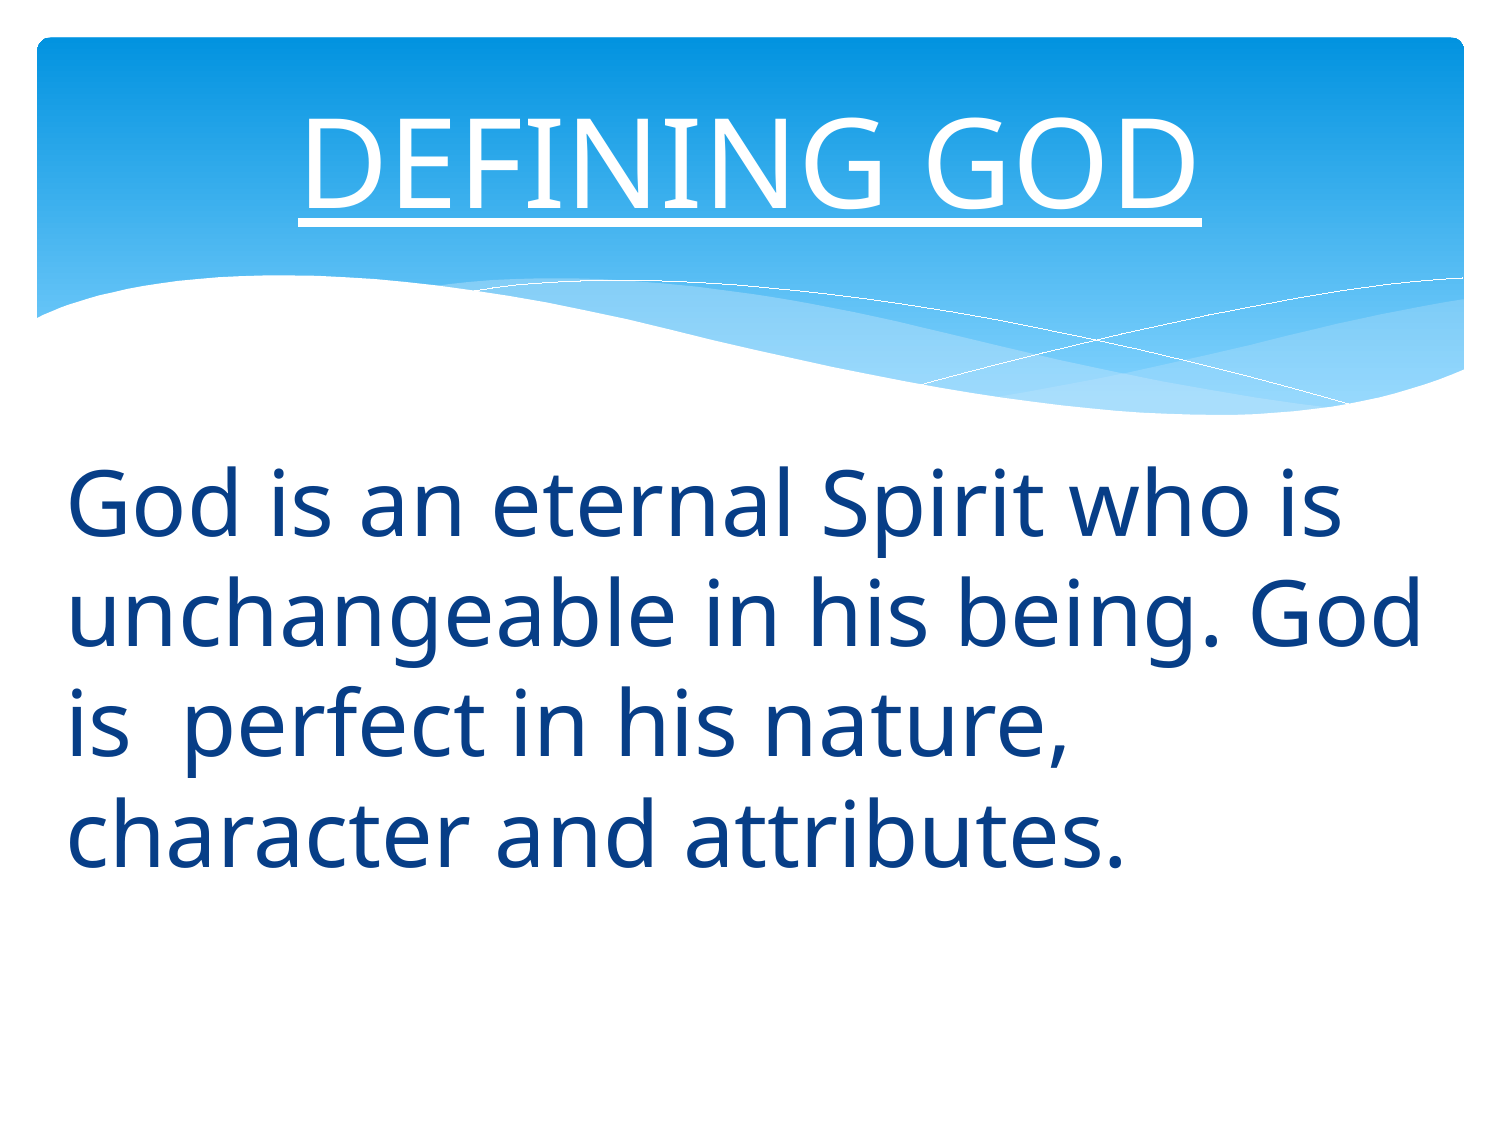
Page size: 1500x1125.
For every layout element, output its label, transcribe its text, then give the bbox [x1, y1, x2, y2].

list God is an eternal Spirit who is unchangeable in his being. God is perfect in his nature, character and attributes. [50, 437, 1475, 1075]
title DEFINING GOD [75, 55, 1425, 261]
